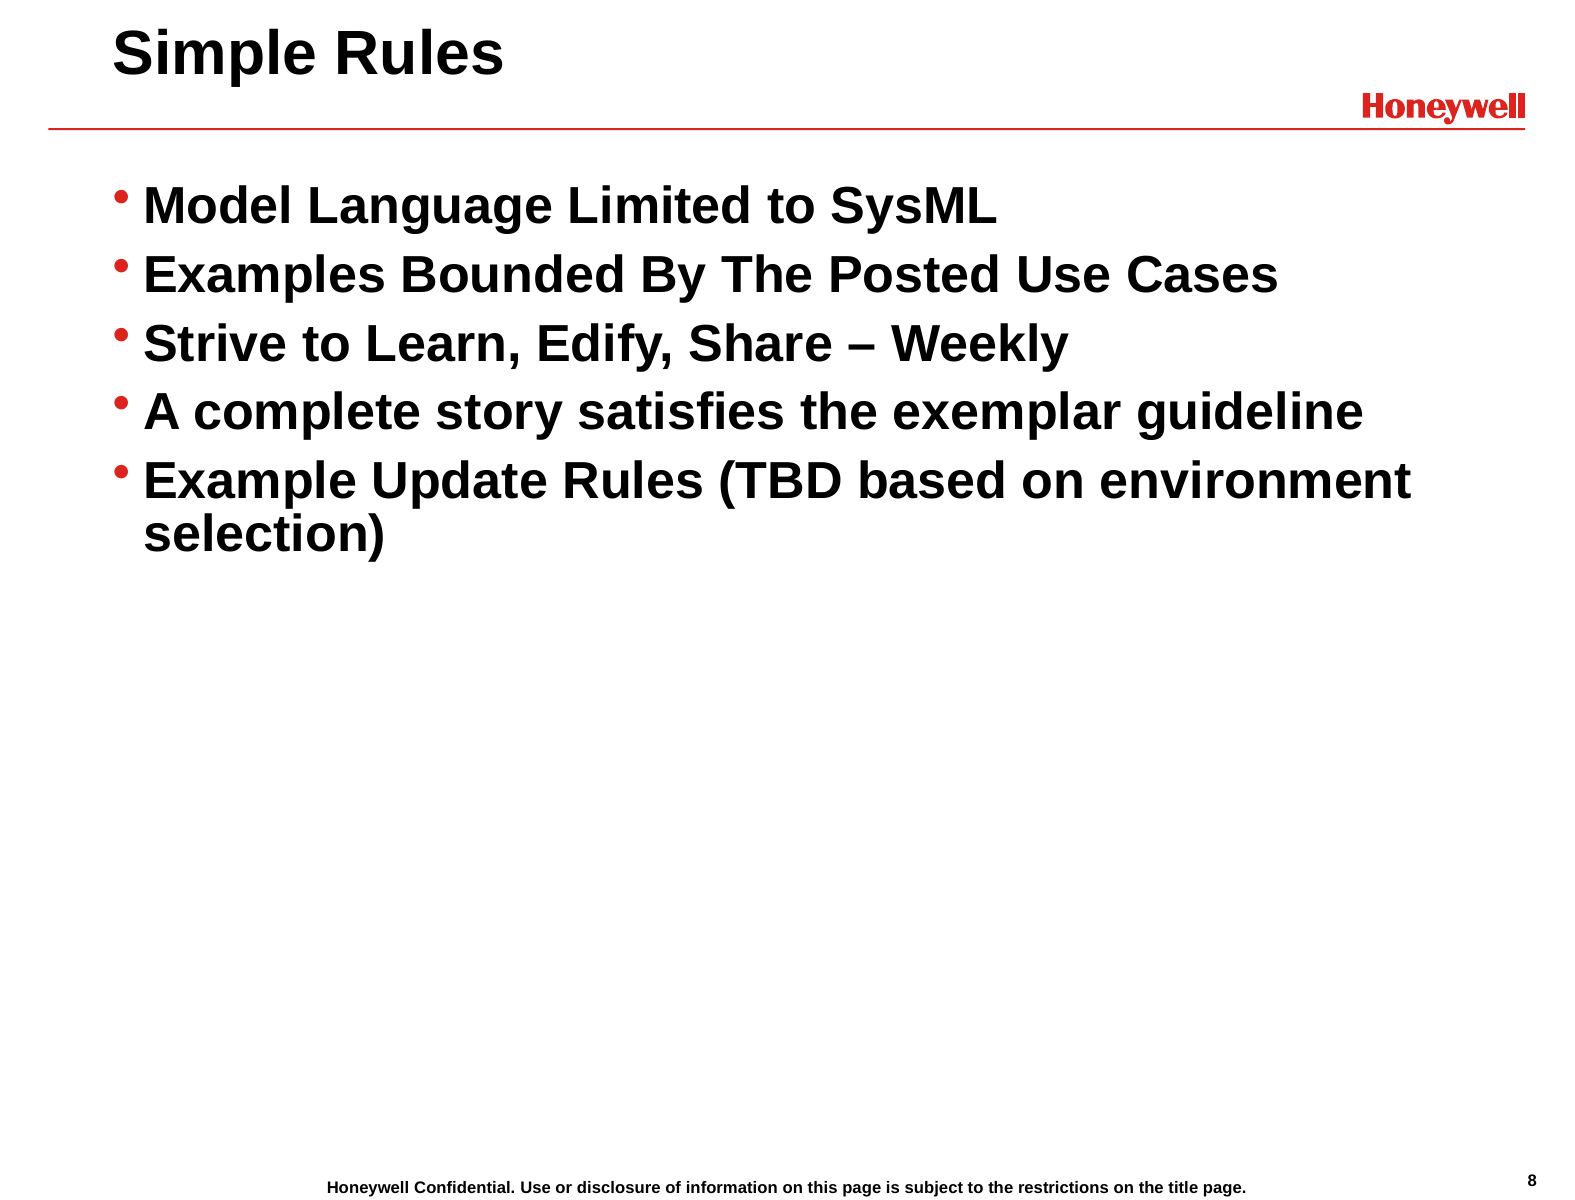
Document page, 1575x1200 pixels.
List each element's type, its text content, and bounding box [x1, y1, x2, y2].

list Model Language Limited to SysML Examples Bounded By The Posted Use Cases Strive to Learn, Edify, Share – Weekly A complete story satisfies the exemplar guideline Example Update Rules (TBD based on environment selection) [96, 173, 1476, 1088]
title Simple Rules [96, 17, 1476, 101]
